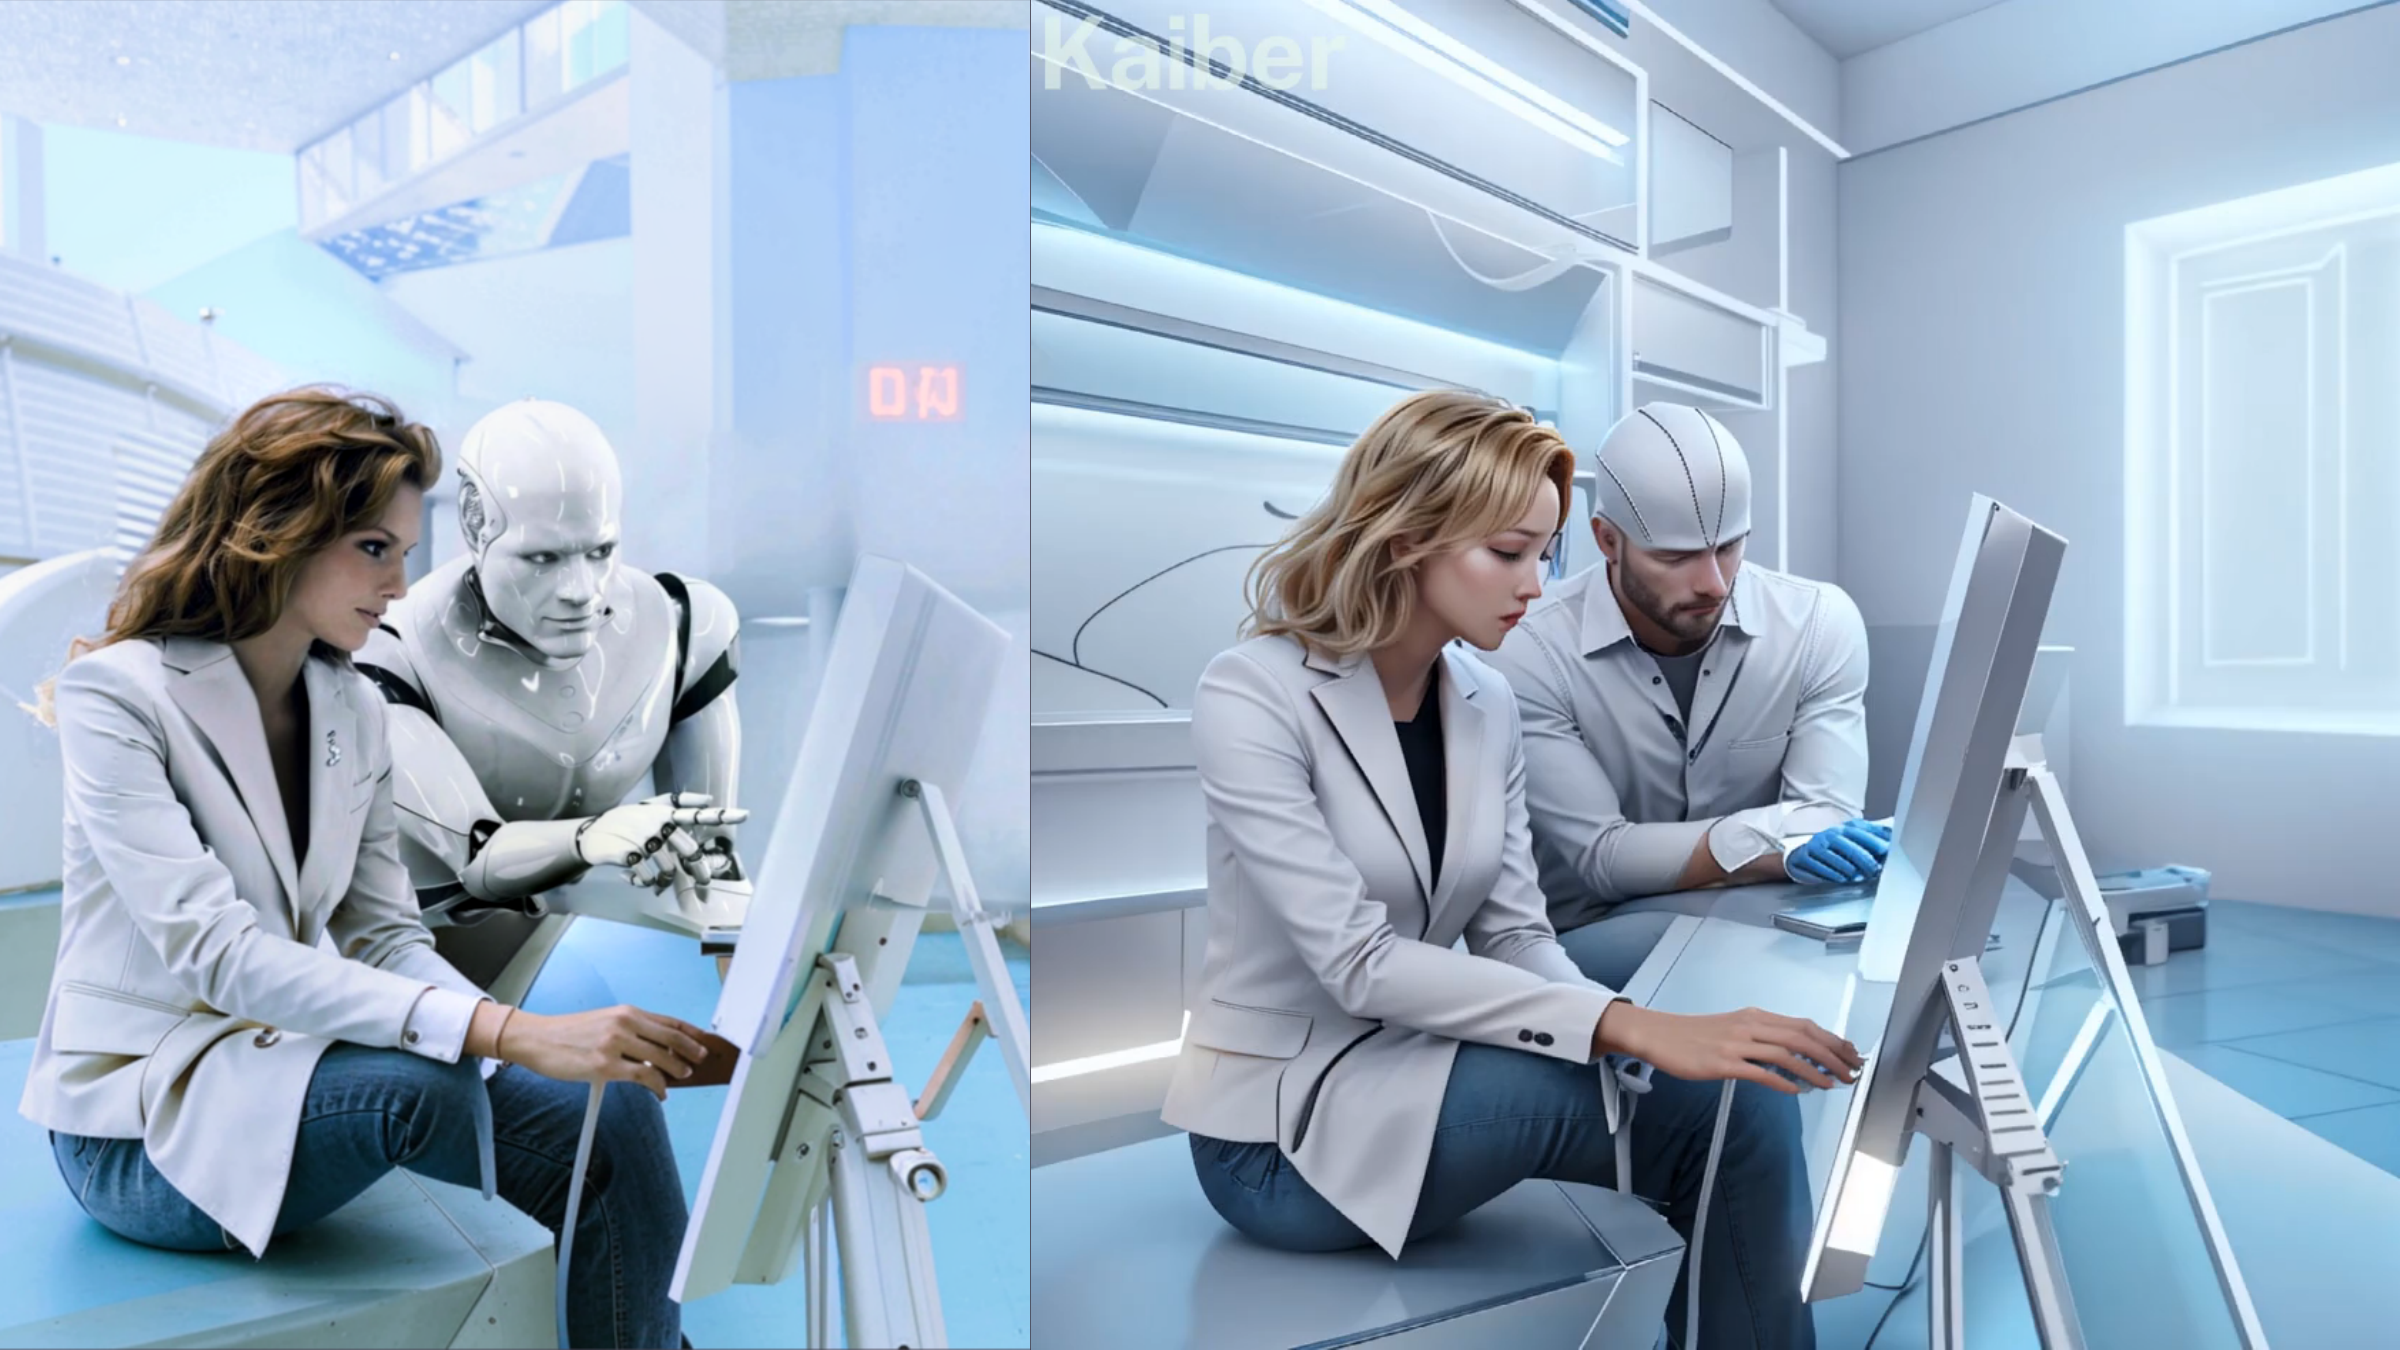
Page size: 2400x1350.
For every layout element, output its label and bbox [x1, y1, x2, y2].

text_box [1030, 0, 2400, 1350]
picture [0, 0, 1030, 1350]
